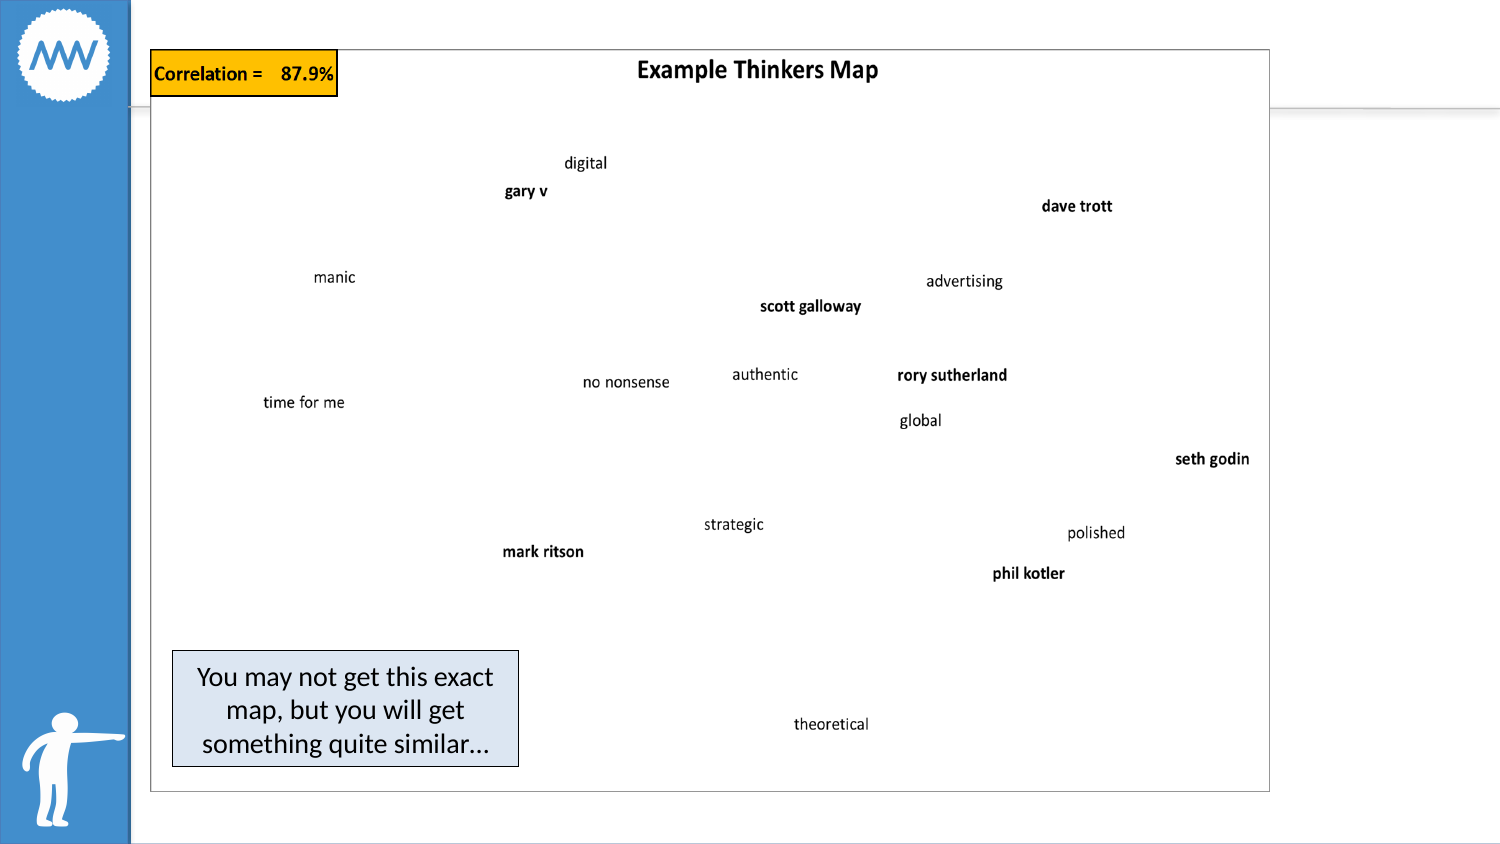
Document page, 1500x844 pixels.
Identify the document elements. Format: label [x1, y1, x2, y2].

picture [7, 705, 128, 827]
picture [150, 49, 1270, 792]
picture [16, 4, 112, 107]
